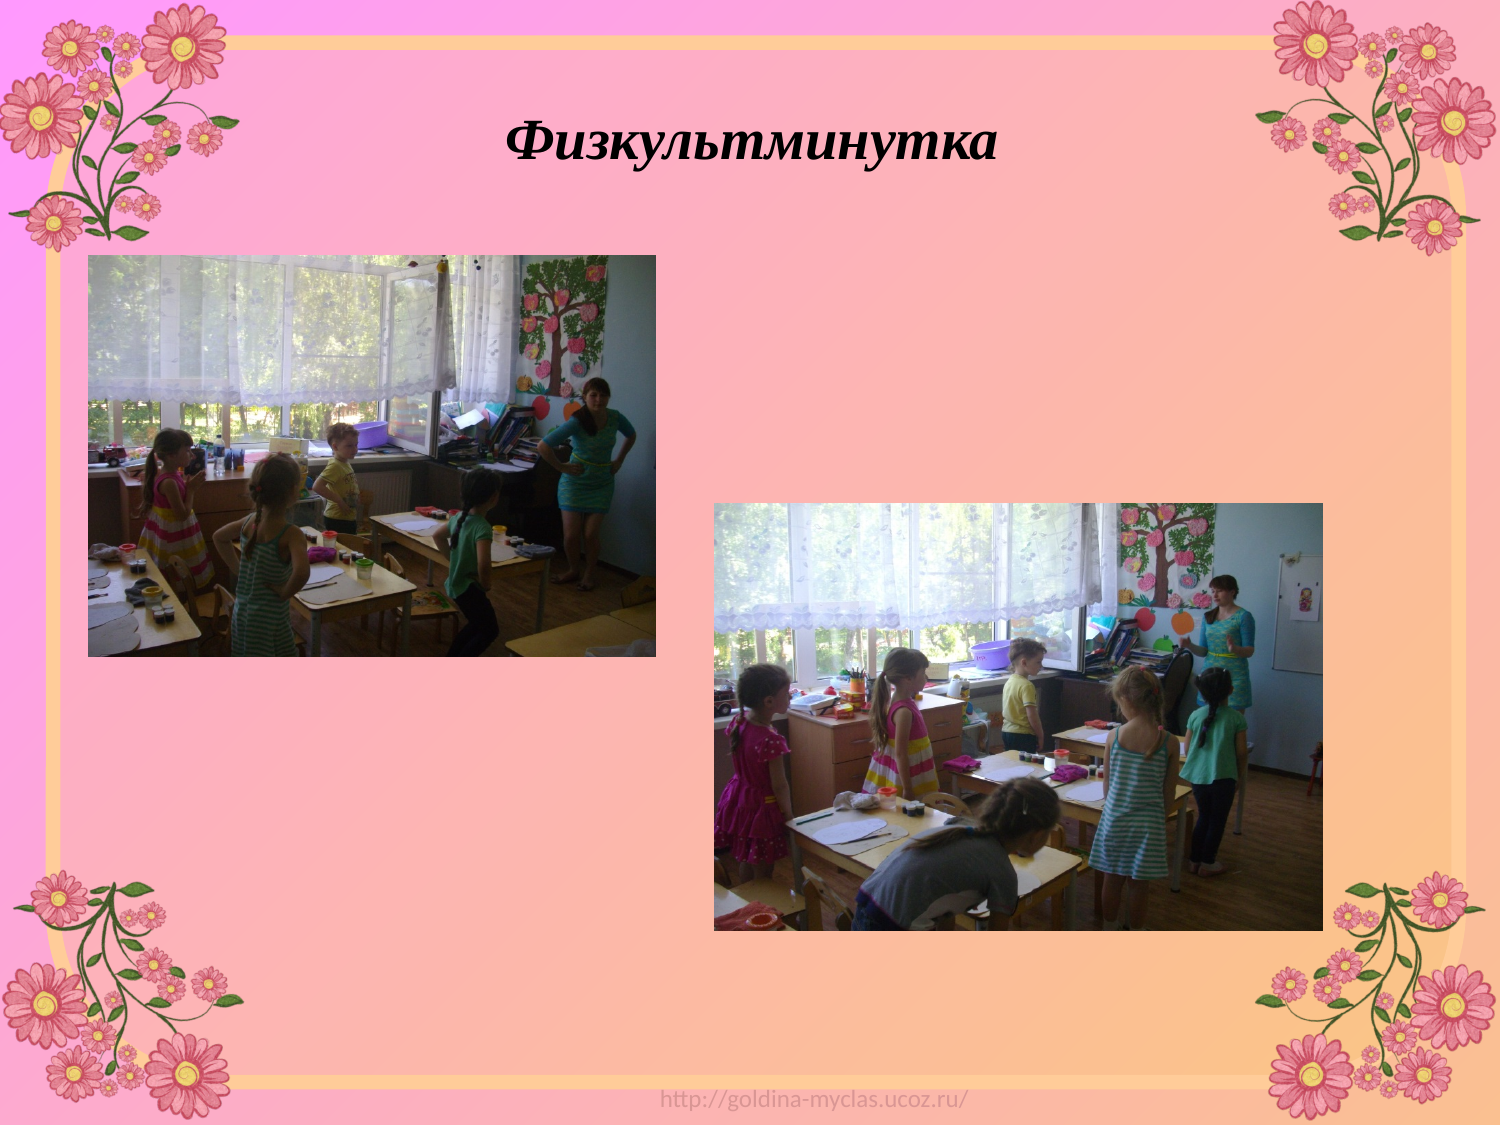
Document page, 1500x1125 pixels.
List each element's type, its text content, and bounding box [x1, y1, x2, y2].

picture [1233, 0, 1500, 283]
picture [0, 0, 656, 658]
title Физкультминутка [76, 42, 1427, 231]
picture [0, 835, 272, 1125]
picture [714, 503, 1500, 1125]
